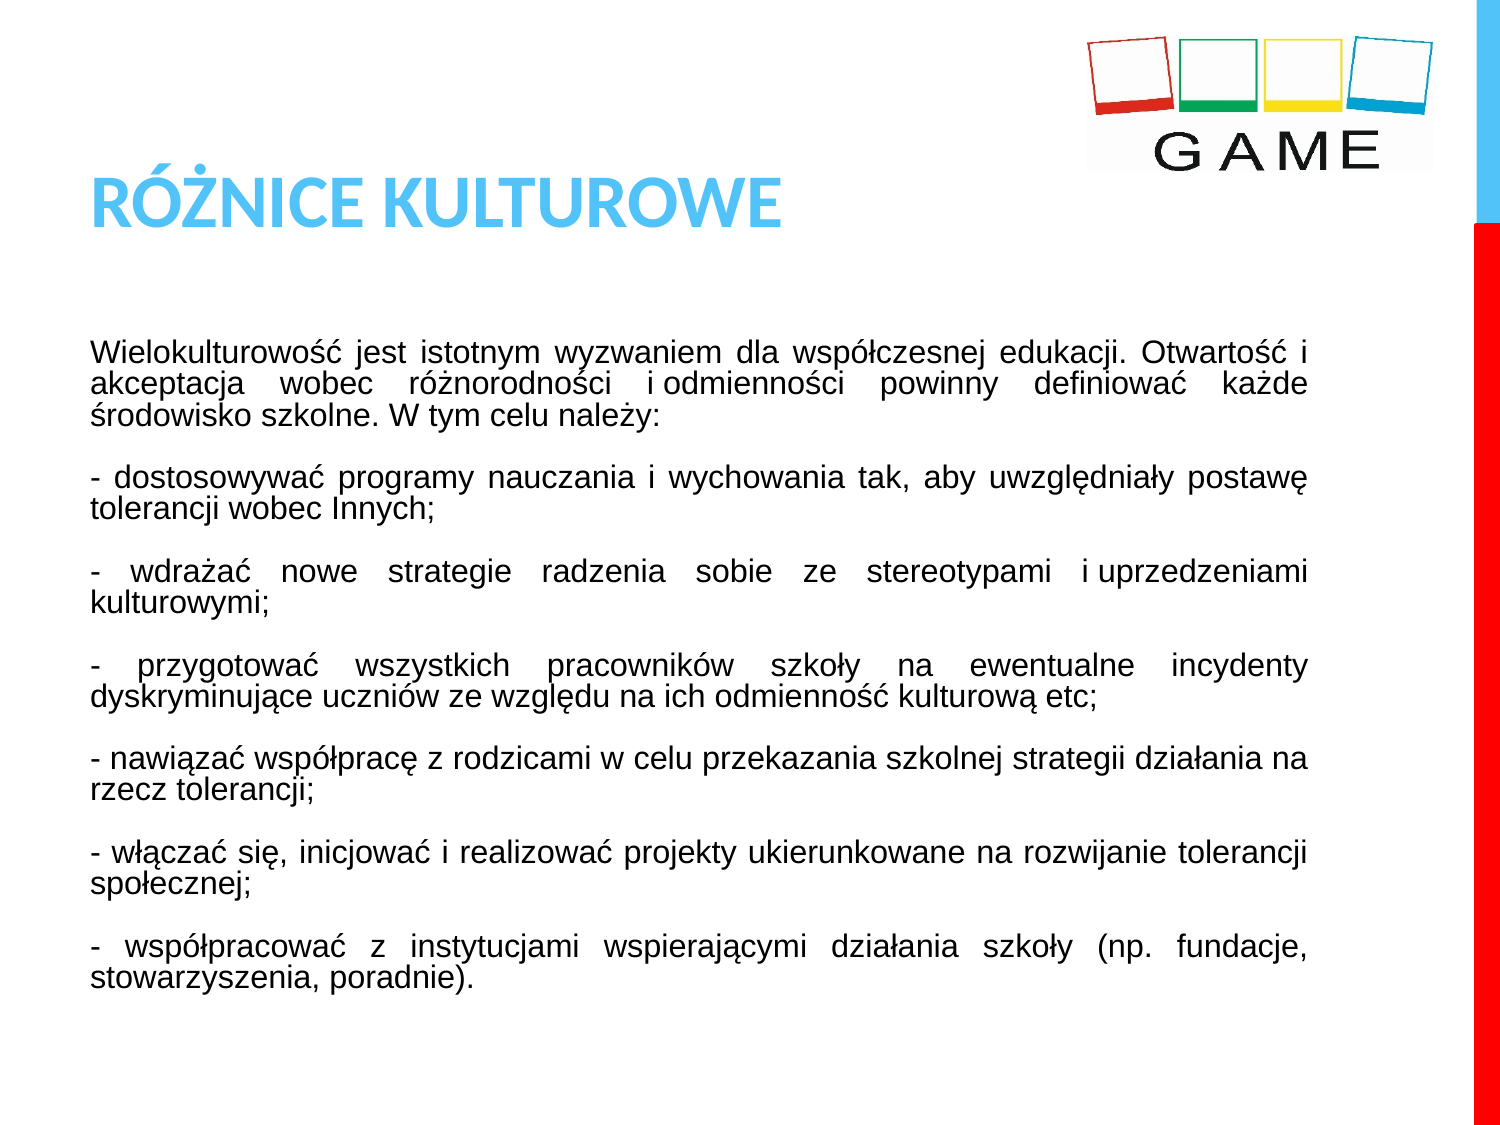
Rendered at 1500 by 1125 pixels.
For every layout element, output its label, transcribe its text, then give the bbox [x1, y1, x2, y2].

picture [1087, 36, 1433, 173]
list Wielokulturowość jest istotnym wyzwaniem dla współczesnej edukacji. Otwartość i akceptacja wobec różnorodności i odmienności powinny definiować każde środowisko szkolne. W tym celu należy: - dostosowywać programy nauczania i wychowania tak, aby uwzględniały postawę tolerancji wobec Innych; - wdrażać nowe strategie radzenia sobie ze stereotypami i uprzedzeniami kulturowymi; - przygotować wszystkich pracowników szkoły na ewentualne incydenty dyskryminujące uczniów ze względu na ich odmienność kulturową etc; - nawiązać współpracę z rodzicami w celu przekazania szkolnej strategii działania na rzecz tolerancji; - włączać się, inicjować i realizować projekty ukierunkowane na rozwijanie tolerancji społecznej; - współpracować z instytucjami wspierającymi działania szkoły (np. fundacje, stowarzyszenia, poradnie). [75, 287, 1325, 1005]
title RÓŻNICE KULTUROWE [75, 25, 1025, 250]
